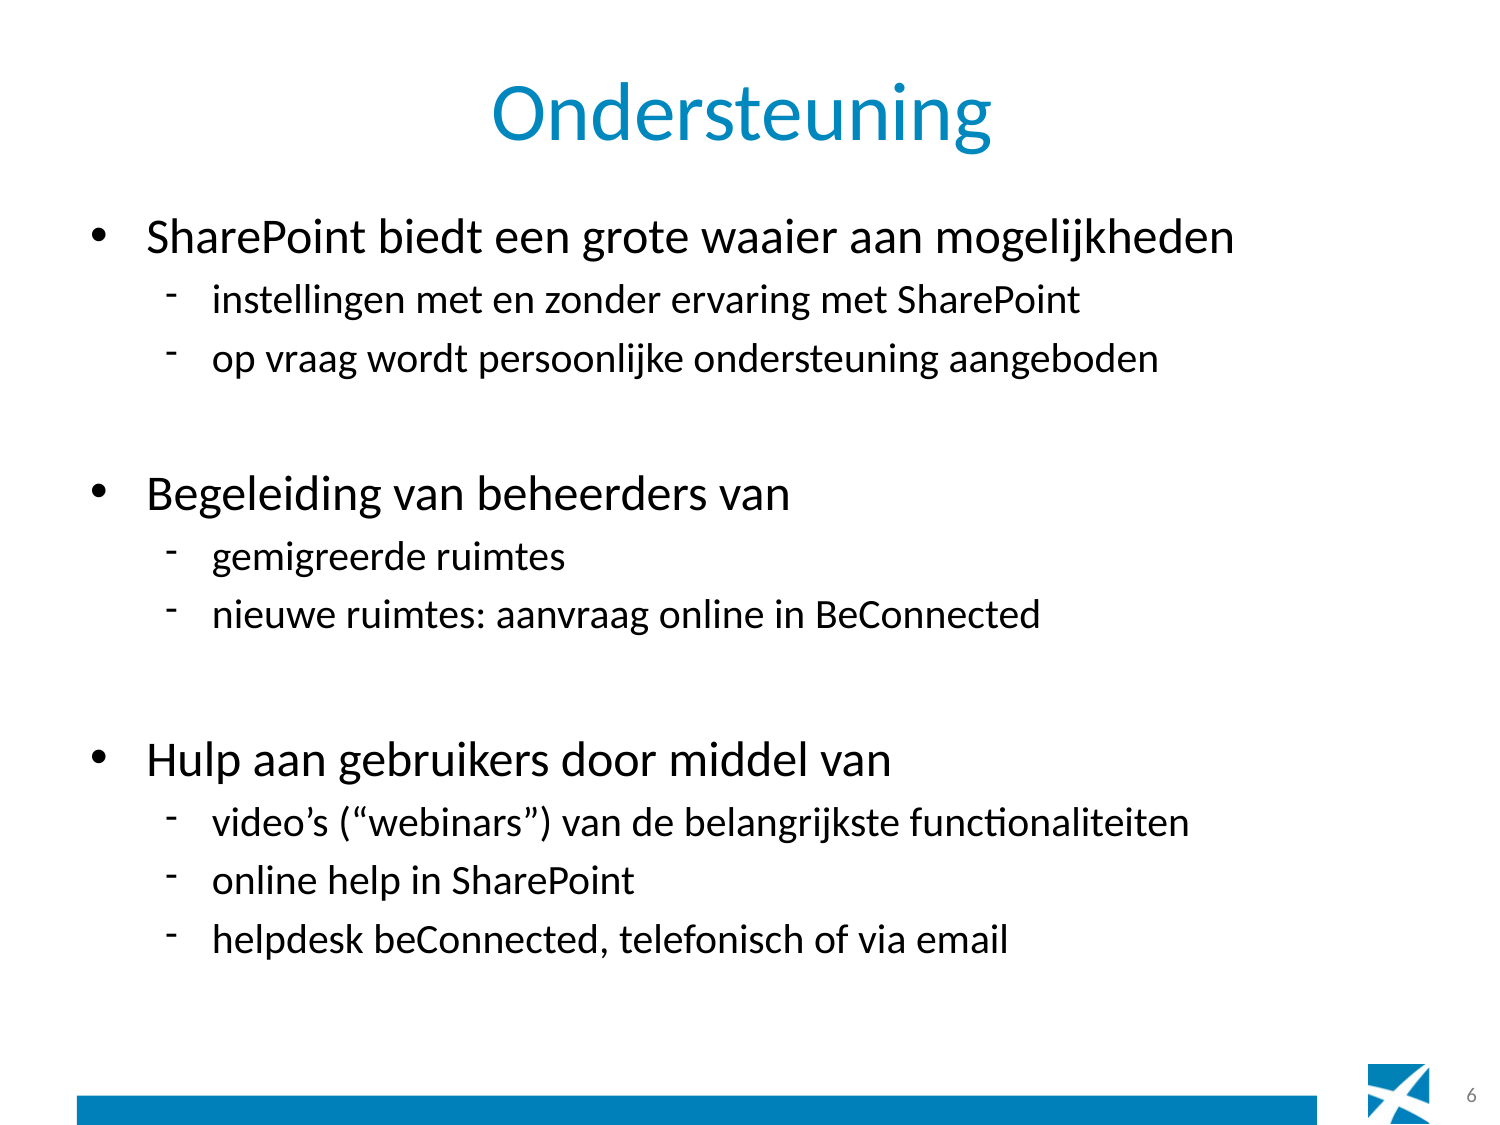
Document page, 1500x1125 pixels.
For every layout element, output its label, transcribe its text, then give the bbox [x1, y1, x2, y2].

slide_number 6 [1368, 1064, 1492, 1125]
list SharePoint biedt een grote waaier aan mogelijkheden instellingen met en zonder ervaring met SharePoint op vraag wordt persoonlijke ondersteuning aangeboden Begeleiding van beheerders van gemigreerde ruimtes nieuwe ruimtes: aanvraag online in BeConnected Hulp aan gebruikers door middel van video’s (“webinars”) van de belangrijkste functionaliteiten online help in SharePoint helpdesk beConnected, telefonisch of via email [75, 196, 1425, 1035]
title Ondersteuning [76, 30, 1427, 183]
